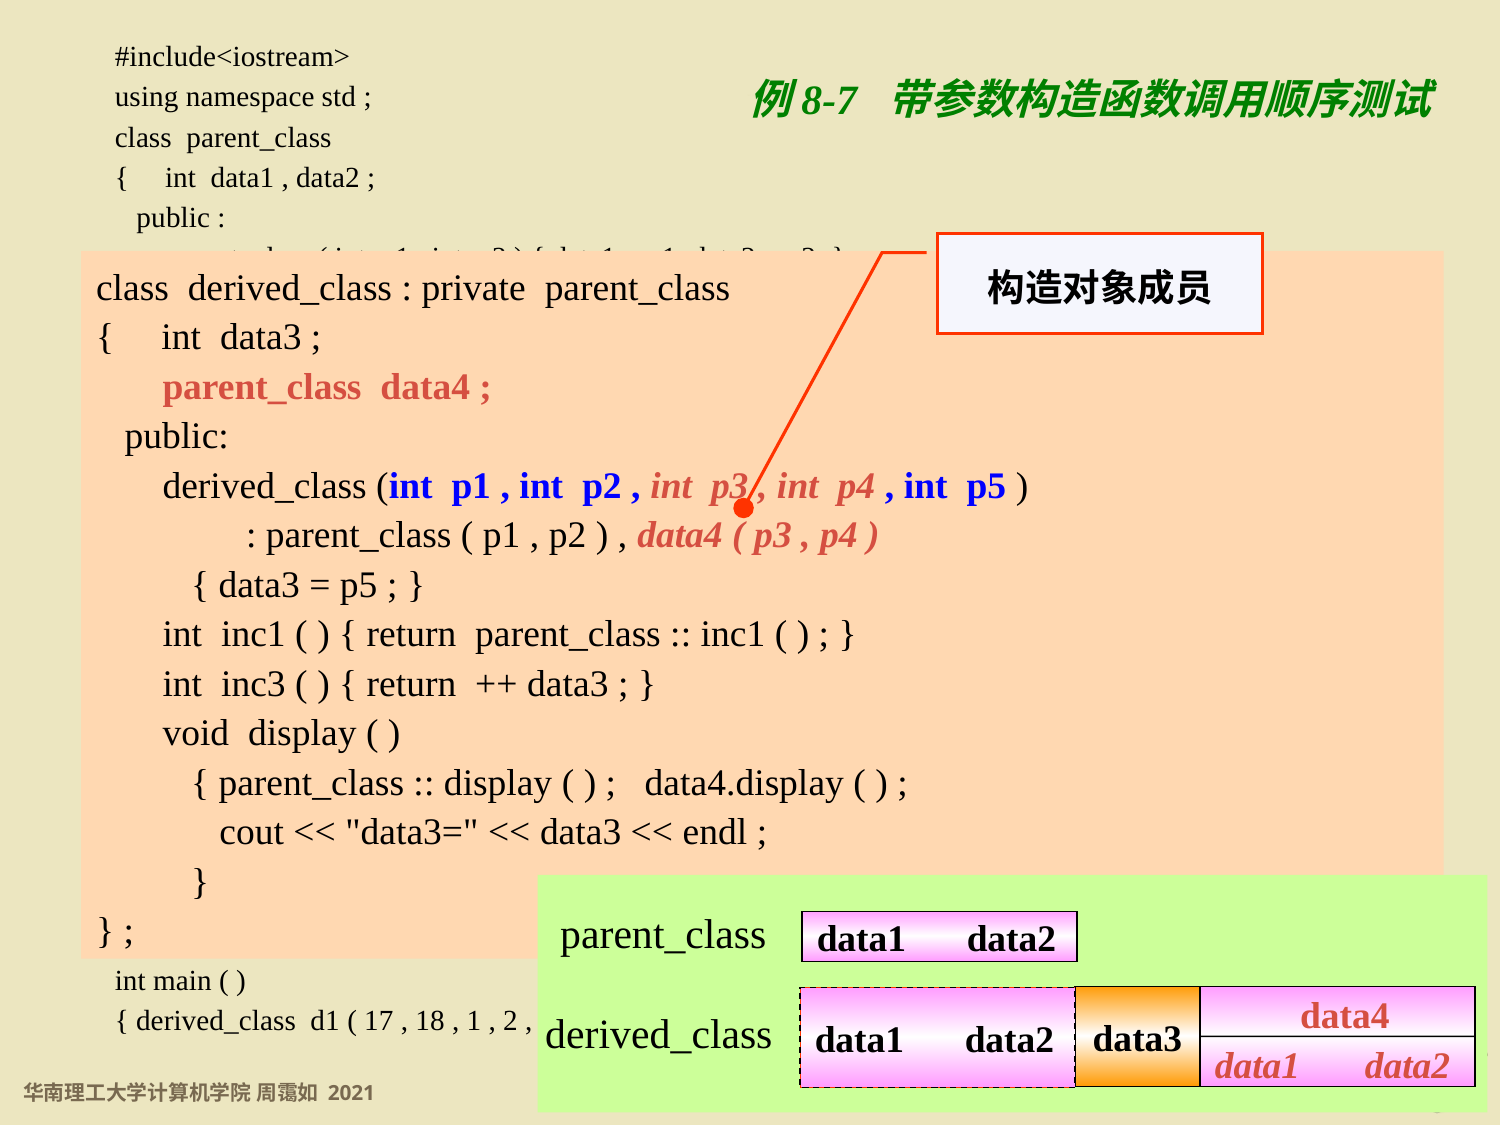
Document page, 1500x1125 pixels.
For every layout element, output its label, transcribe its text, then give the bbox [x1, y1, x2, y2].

text_box 构造对象成员 [937, 275, 1263, 334]
text_box class derived_class : private parent_class { int data3 ; parent_class data4 ; public: derived_class (int p1 , int p2 , int p3 , int p4 , int p5 ) : parent_class ( p1 , p2 ) , data4 ( p3 , p4 ) { data3 = p5 ; } int inc1 ( ) { return parent_class :: inc1 ( ) ; } int inc3 ( ) { return ++ data3 ; } void display ( ) { parent_class :: display ( ) ; data4.display ( ) ; cout << "data3=" << data3 << endl ; } } ; [81, 250, 1444, 959]
text_box 构造对象成员 [733, 275, 871, 519]
text_box #include<iostream> using namespace std ; class parent_class { int data1 , data2 ; public : parent_class ( int p1 , int p2 ) { data1 = p1; data2 = p2; } int inc1 () { return ++ data1; } int inc2 () { return ++ data2 ; } void display () {cout << "data1=" << data1 << " , data2=" << data2 << endl ; } }; class derived_class : private parent_class { int data3 ; parent_class data4 ; public: derived_class ( int p1 , int p2 , int p3 , int p4 , int p5 ): parent_class ( p1 , p2 ) , data4 ( p3 , p4 ) { data3 = p5 ; } int inc1 ( ) { return parent_class :: inc1 ( ) ; } int inc3 ( ) { return ++ data3 ; } void display ( ) { parent_class :: display ( ) ; data4.display ( ) ; cout << "data3=" << data3 << endl ; } } ; int main ( ) { derived_class d1 ( 17 , 18 , 1 , 2 , -5 ) ; d1 . inc1 ( ) ; d1 . display ( ) ; } [99, 24, 1413, 250]
text_box #include<iostream> using namespace std ; class parent_class { int data1 , data2 ; public : parent_class ( int p1 , int p2 ) { data1 = p1; data2 = p2; } int inc1 () { return ++ data1; } int inc2 () { return ++ data2 ; } void display () {cout << "data1=" << data1 << " , data2=" << data2 << endl ; } }; class derived_class : private parent_class { int data3 ; parent_class data4 ; public: derived_class ( int p1 , int p2 , int p3 , int p4 , int p5 ): parent_class ( p1 , p2 ) , data4 ( p3 , p4 ) { data3 = p5 ; } int inc1 ( ) { return parent_class :: inc1 ( ) ; } int inc3 ( ) { return ++ data3 ; } void display ( ) { parent_class :: display ( ) ; data4.display ( ) ; cout << "data3=" << data3 << endl ; } } ; int main ( ) { derived_class d1 ( 17 , 18 , 1 , 2 , -5 ) ; d1 . inc1 ( ) ; d1 . display ( ) ; } [99, 959, 525, 1044]
text_box 例8-7 带参数构造函数调用顺序测试 [734, 65, 1446, 131]
picture [1375, 1113, 1488, 1124]
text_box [530, 874, 1488, 1113]
title 8.3 基类的初始化 [137, 87, 1375, 275]
